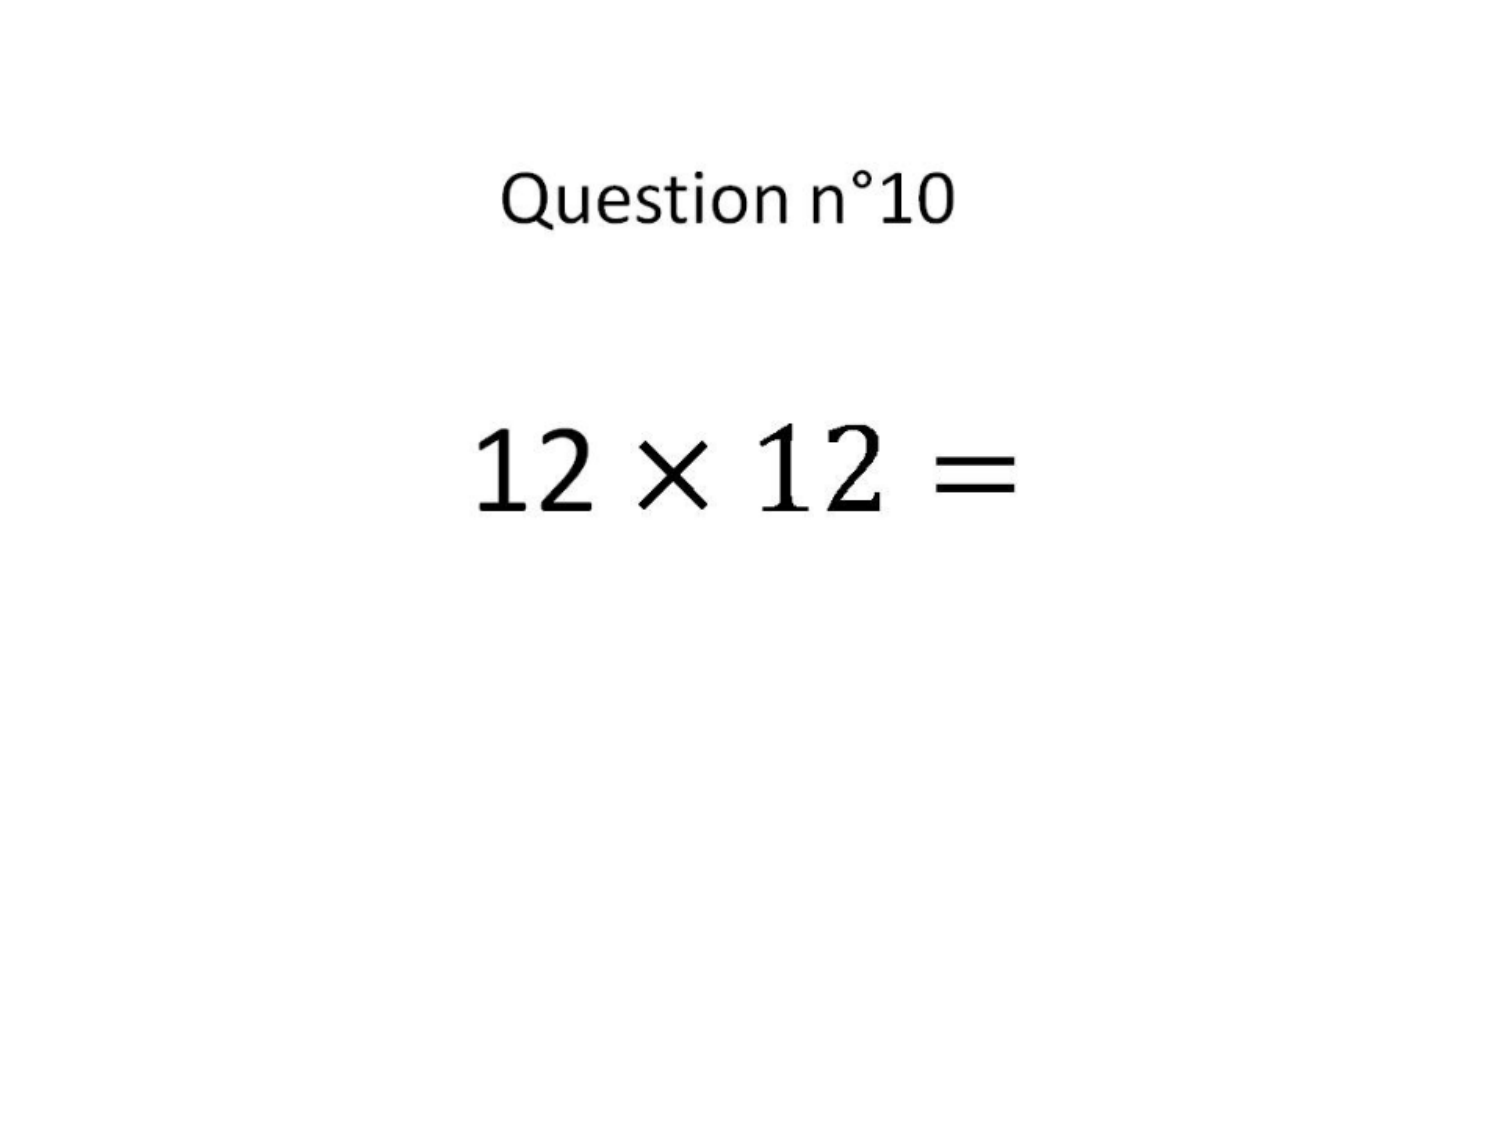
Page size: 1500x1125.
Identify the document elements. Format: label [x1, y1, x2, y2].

list [407, 125, 1102, 625]
